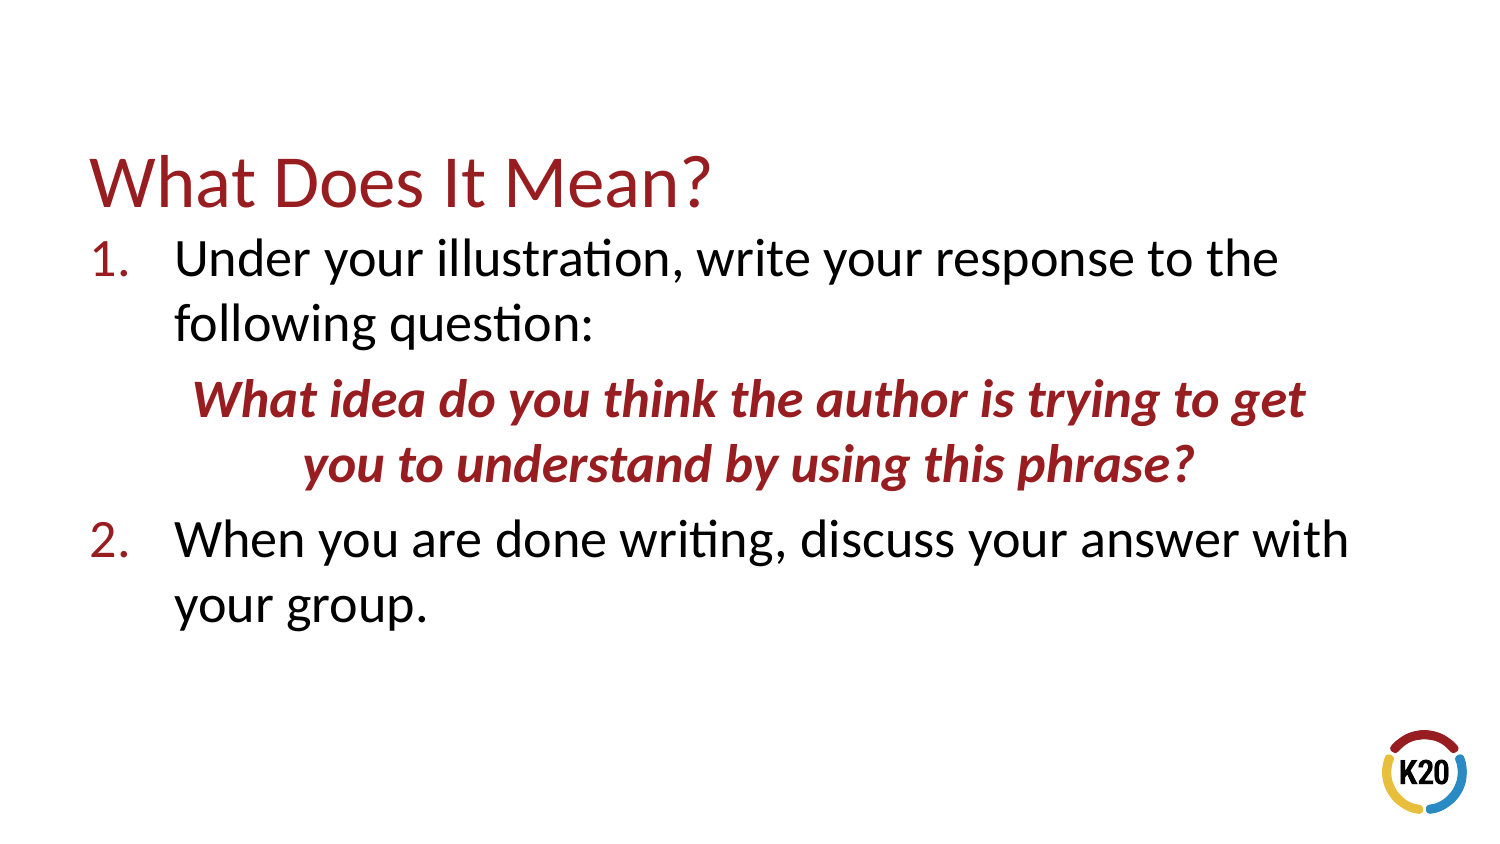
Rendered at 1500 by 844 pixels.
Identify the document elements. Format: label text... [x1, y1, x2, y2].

picture [1382, 730, 1467, 814]
list Under your illustration, write your response to the following question: What idea do you think the author is trying to get you to understand by using this phrase? When you are done writing, discuss your answer with your group. [74, 207, 1425, 771]
title What Does It Mean? [74, 72, 1425, 207]
